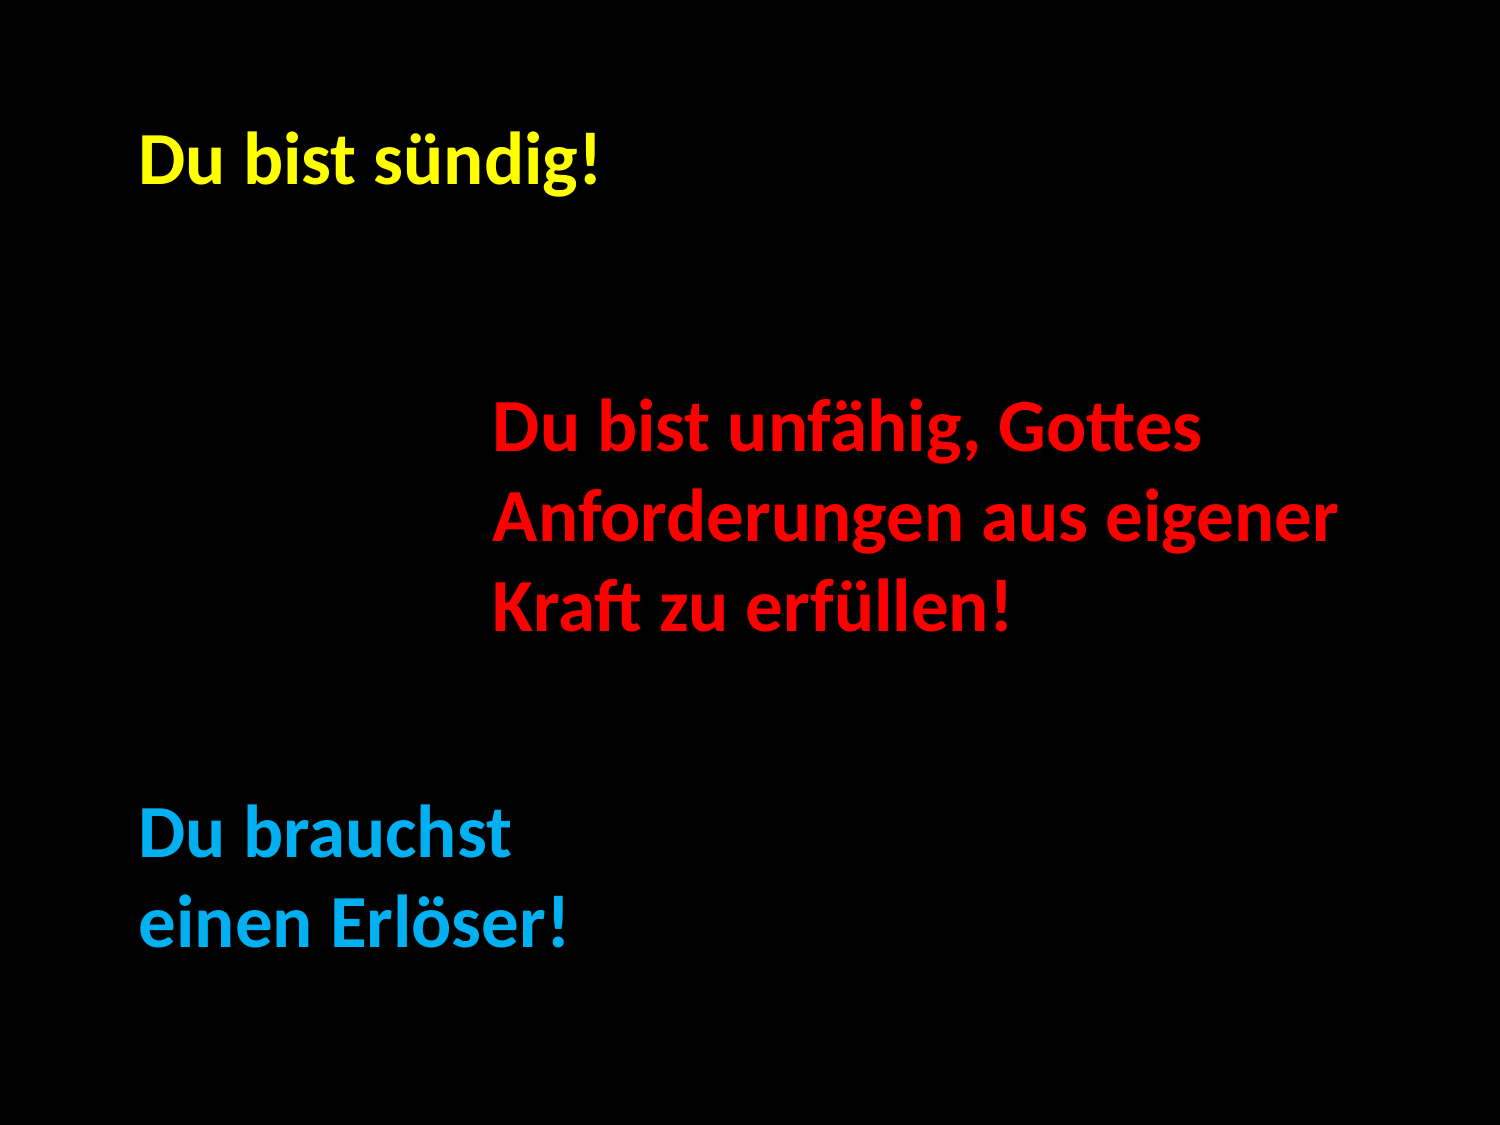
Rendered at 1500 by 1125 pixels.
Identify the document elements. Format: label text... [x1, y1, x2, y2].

text_box Du brauchst einen Erlöser! [123, 775, 715, 970]
text_box Du bist sündig! [123, 101, 715, 207]
text_box Du bist unfähig, Gottes Anforderungen aus eigener Kraft zu erfüllen! [478, 369, 1388, 654]
